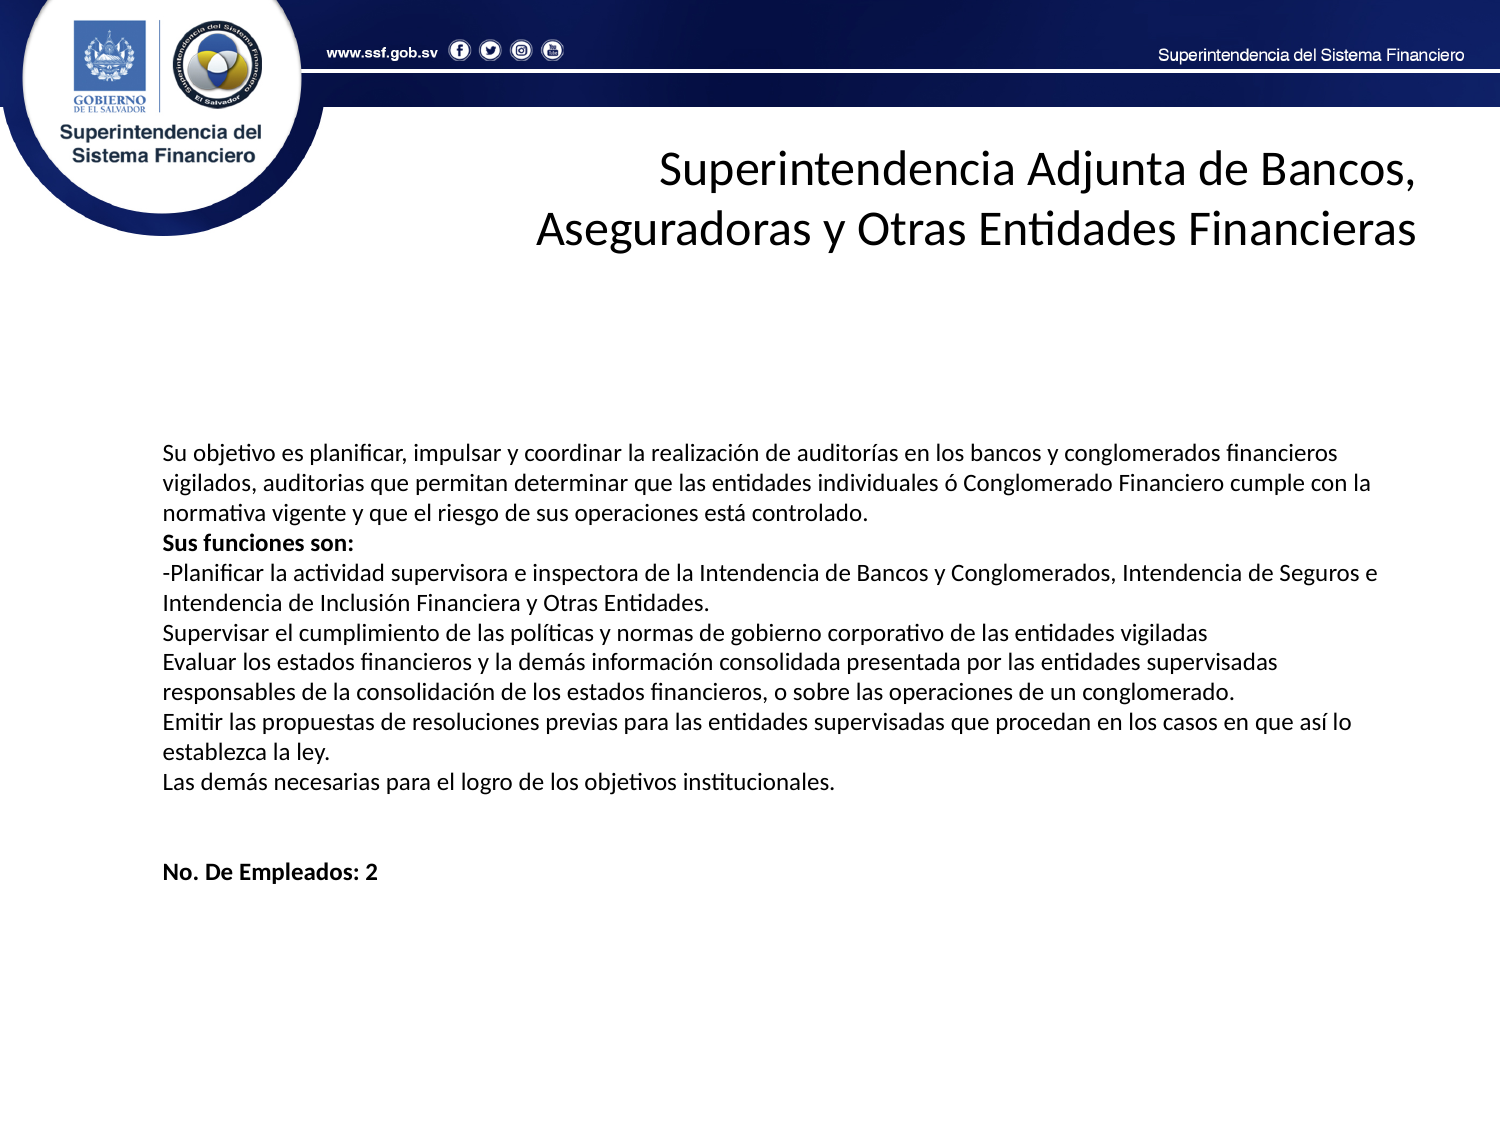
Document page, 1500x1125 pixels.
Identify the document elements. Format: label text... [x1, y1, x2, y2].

text_box Su objetivo es planificar, impulsar y coordinar la realización de auditorías en los bancos y conglomerados financieros vigilados, auditorias que permitan determinar que las entidades individuales ó Conglomerado Financiero cumple con la normativa vigente y que el riesgo de sus operaciones está controlado. Sus funciones son: -Planificar la actividad supervisora e inspectora de la Intendencia de Bancos y Conglomerados, Intendencia de Seguros e Intendencia de Inclusión Financiera y Otras Entidades. Supervisar el cumplimiento de las políticas y normas de gobierno corporativo de las entidades vigiladas Evaluar los estados financieros y la demás información consolidada presentada por las entidades supervisadas responsables de la consolidación de los estados financieros, o sobre las operaciones de un conglomerado. Emitir las propuestas de resoluciones previas para las entidades supervisadas que procedan en los casos en que así lo establezca la ley. Las demás necesarias para el logro de los objetivos institucionales. No. De Empleados: 2 [147, 291, 1433, 1081]
text_box Superintendencia Adjunta de Bancos, Aseguradoras y Otras Entidades Financieras [507, 138, 1433, 253]
picture [0, 0, 1500, 1125]
